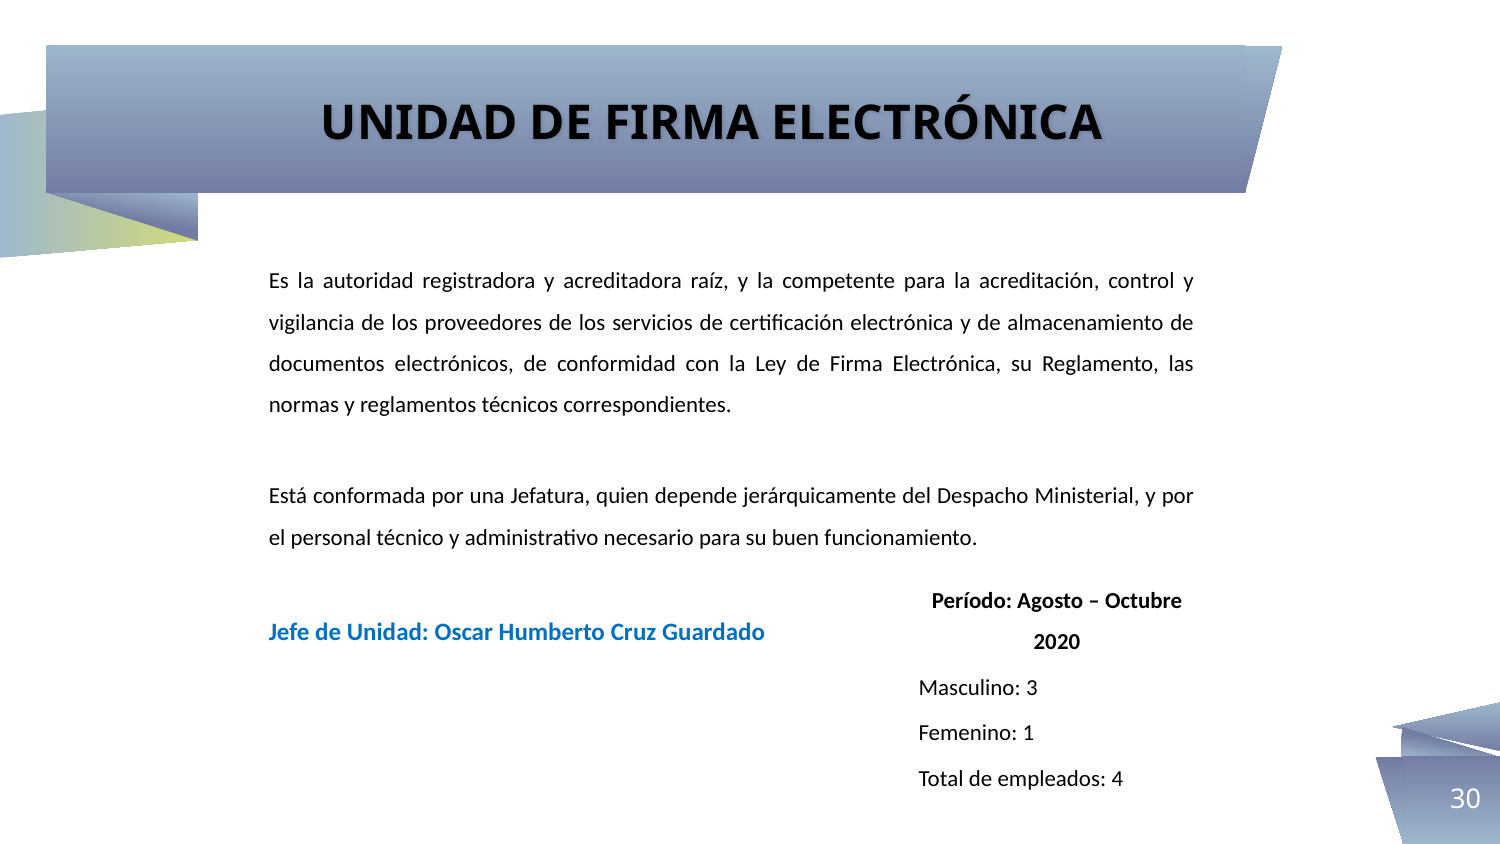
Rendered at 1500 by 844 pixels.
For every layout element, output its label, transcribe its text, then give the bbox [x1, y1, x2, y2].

slide_number 30 [1401, 756, 1482, 844]
text_box Período: Agosto – Octubre 2020 Masculino: 3 Femenino: 1 Total de empleados: 4 [903, 564, 1211, 800]
text_box UNIDAD DE FIRMA ELECTRÓNICA [197, 50, 1227, 198]
text_box Es la autoridad registradora y acreditadora raíz, y la competente para la acreditación, control y vigilancia de los proveedores de los servicios de certificación electrónica y de almacenamiento de documentos electrónicos, de conformidad con la Ley de Firma Electrónica, su Reglamento, las normas y reglamentos técnicos correspondientes. Está conformada por una Jefatura, quien depende jerárquicamente del Despacho Ministerial, y por el personal técnico y administrativo necesario para su buen funcionamiento. Jefe de Unidad: Oscar Humberto Cruz Guardado [253, 244, 1211, 765]
